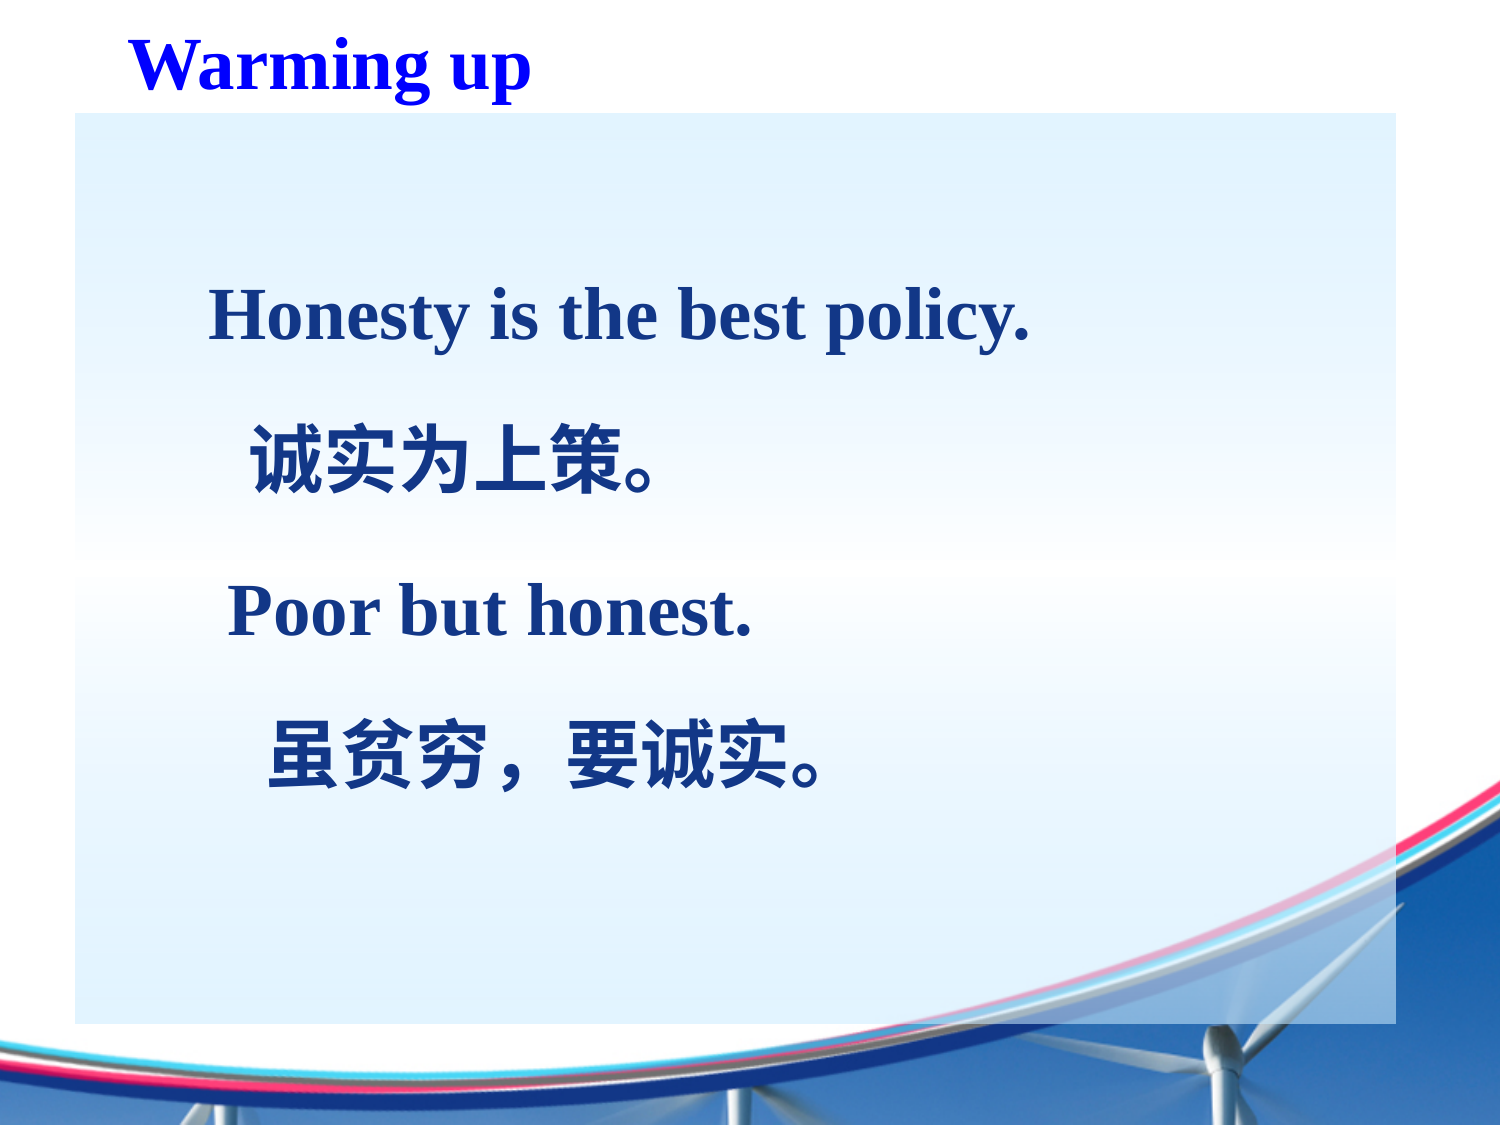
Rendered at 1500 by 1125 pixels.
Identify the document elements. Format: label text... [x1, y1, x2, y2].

text_box [75, 113, 1396, 1024]
picture [0, 0, 1500, 1125]
title Warming up [112, 0, 1388, 149]
list Honesty is the best policy. 诚实为上策。 Poor but honest. 虽贫穷，要诚实。 [62, 212, 1326, 845]
